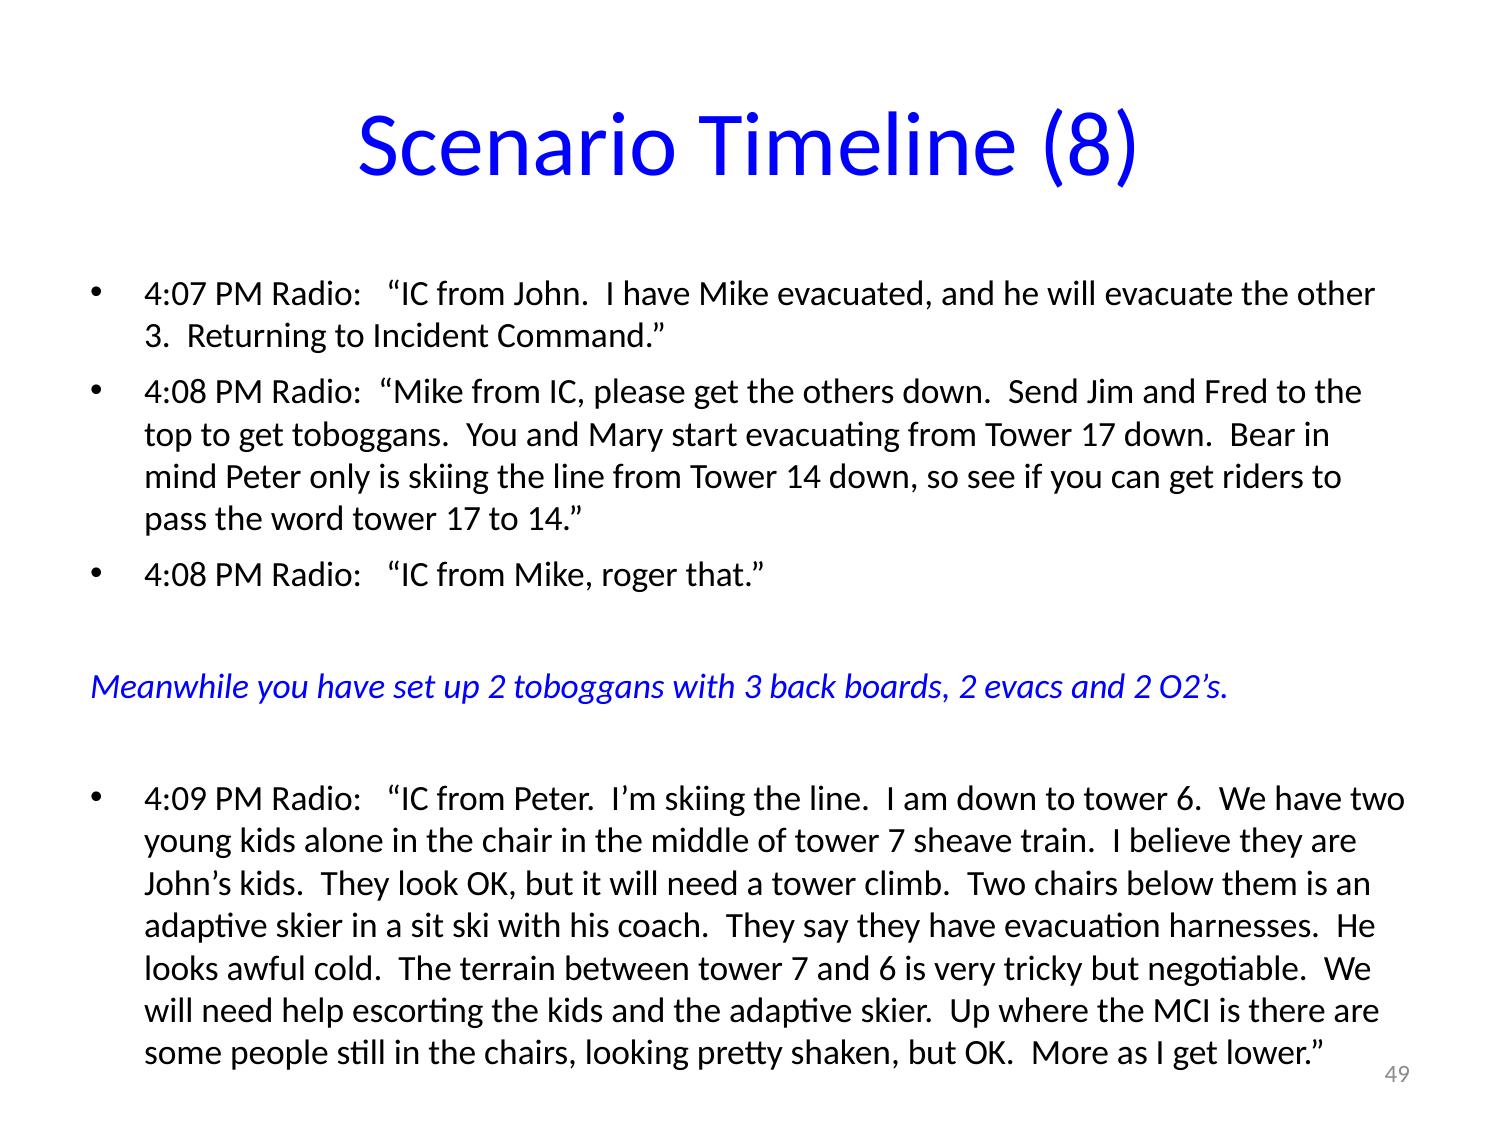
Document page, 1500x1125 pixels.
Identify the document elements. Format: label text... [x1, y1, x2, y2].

title Scenario Timeline (8) [75, 45, 1425, 233]
list 4:07 PM Radio: “IC from John. I have Mike evacuated, and he will evacuate the other 3. Returning to Incident Command.” 4:08 PM Radio: “Mike from IC, please get the others down. Send Jim and Fred to the top to get toboggans. You and Mary start evacuating from Tower 17 down. Bear in mind Peter only is skiing the line from Tower 14 down, so see if you can get riders to pass the word tower 17 to 14.” 4:08 PM Radio: “IC from Mike, roger that.” Meanwhile you have set up 2 toboggans with 3 back boards, 2 evacs and 2 O2’s. 4:09 PM Radio: “IC from Peter. I’m skiing the line. I am down to tower 6. We have two young kids alone in the chair in the middle of tower 7 sheave train. I believe they are John’s kids. They look OK, but it will need a tower climb. Two chairs below them is an adaptive skier in a sit ski with his coach. They say they have evacuation harnesses. He looks awful cold. The terrain between tower 7 and 6 is very tricky but negotiable. We will need help escorting the kids and the adaptive skier. Up where the MCI is there are some people still in the chairs, looking pretty shaken, but OK. More as I get lower.” [75, 262, 1425, 1125]
slide_number 49 [1074, 1042, 1425, 1103]
